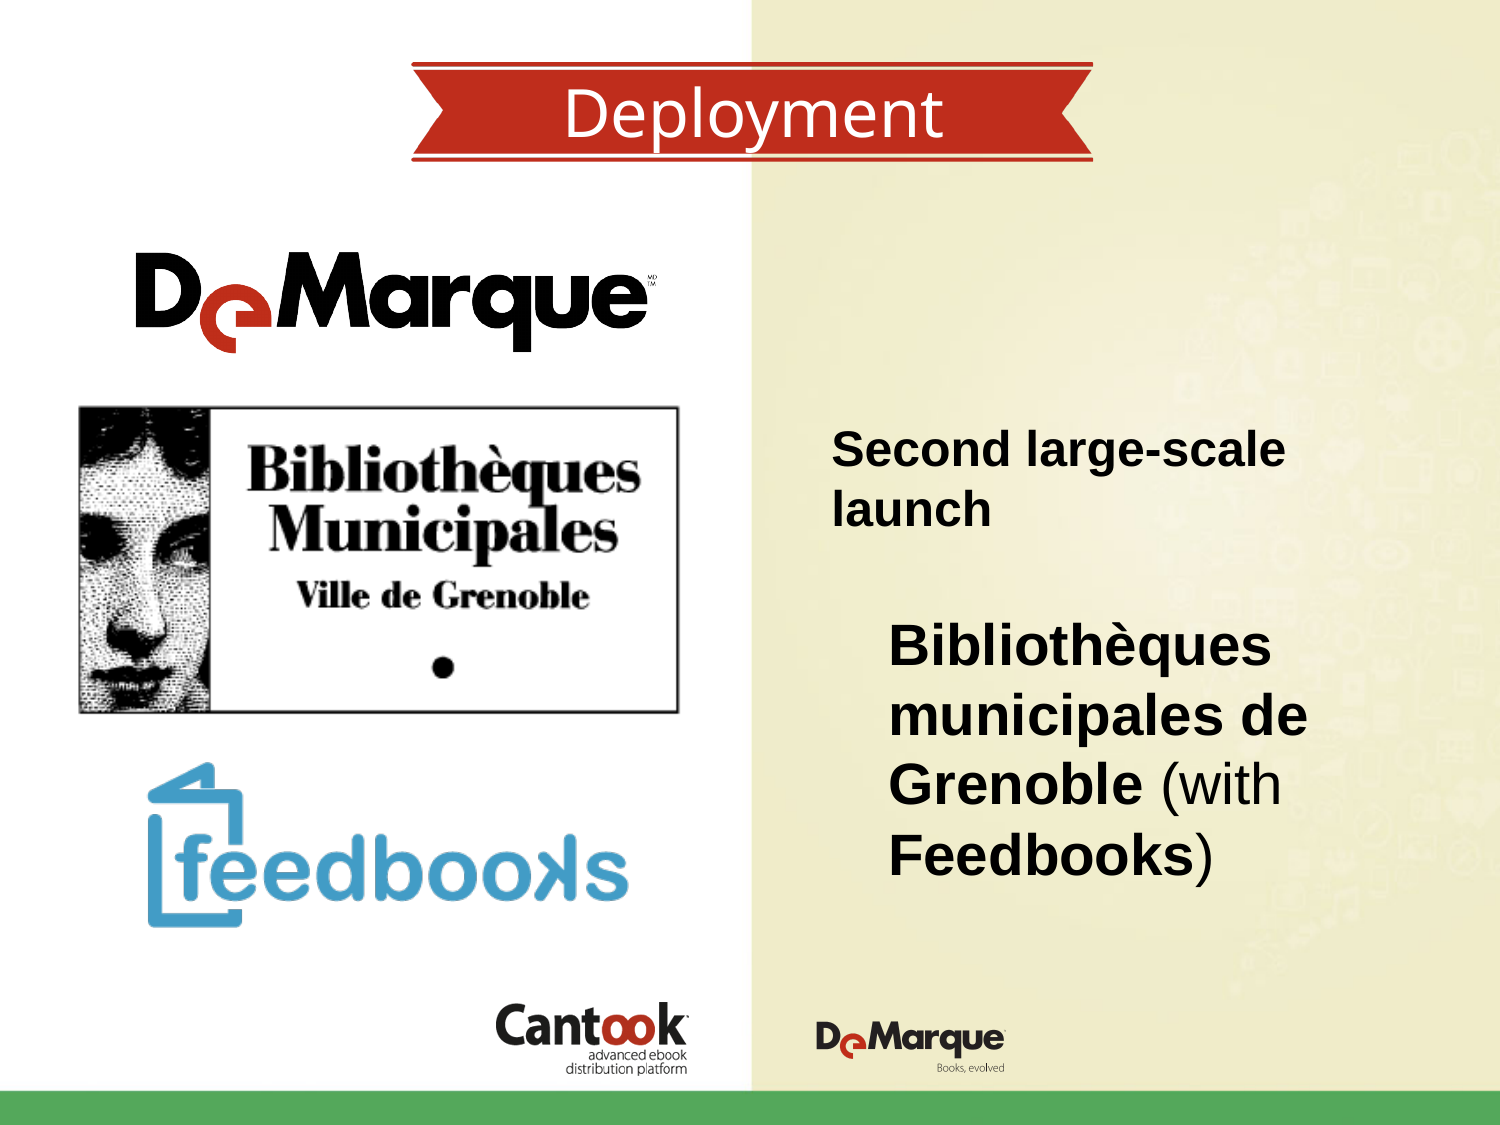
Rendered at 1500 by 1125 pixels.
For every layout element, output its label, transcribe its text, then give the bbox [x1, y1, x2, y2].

picture [0, 0, 1500, 1125]
text_box Second large-scale launch Bibliothèques municipales de Grenoble (with Feedbooks) [816, 409, 1440, 894]
